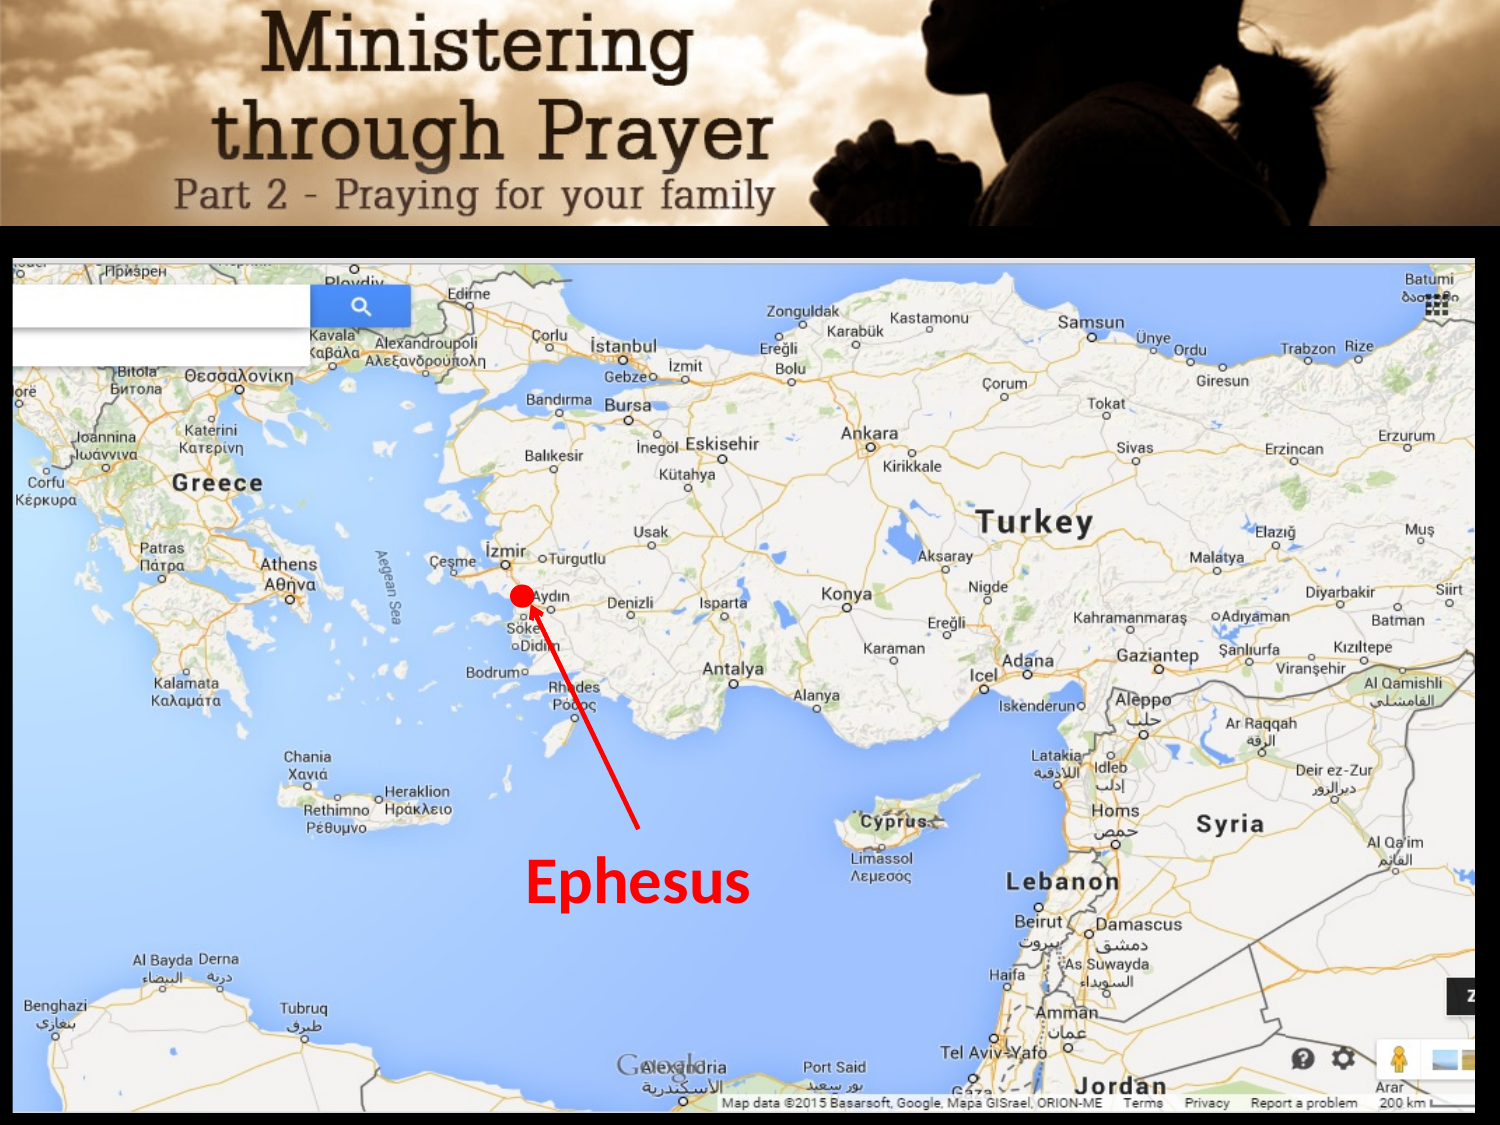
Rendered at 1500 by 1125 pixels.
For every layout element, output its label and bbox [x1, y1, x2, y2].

text_box [12, 258, 1476, 1113]
picture [0, 0, 1500, 226]
